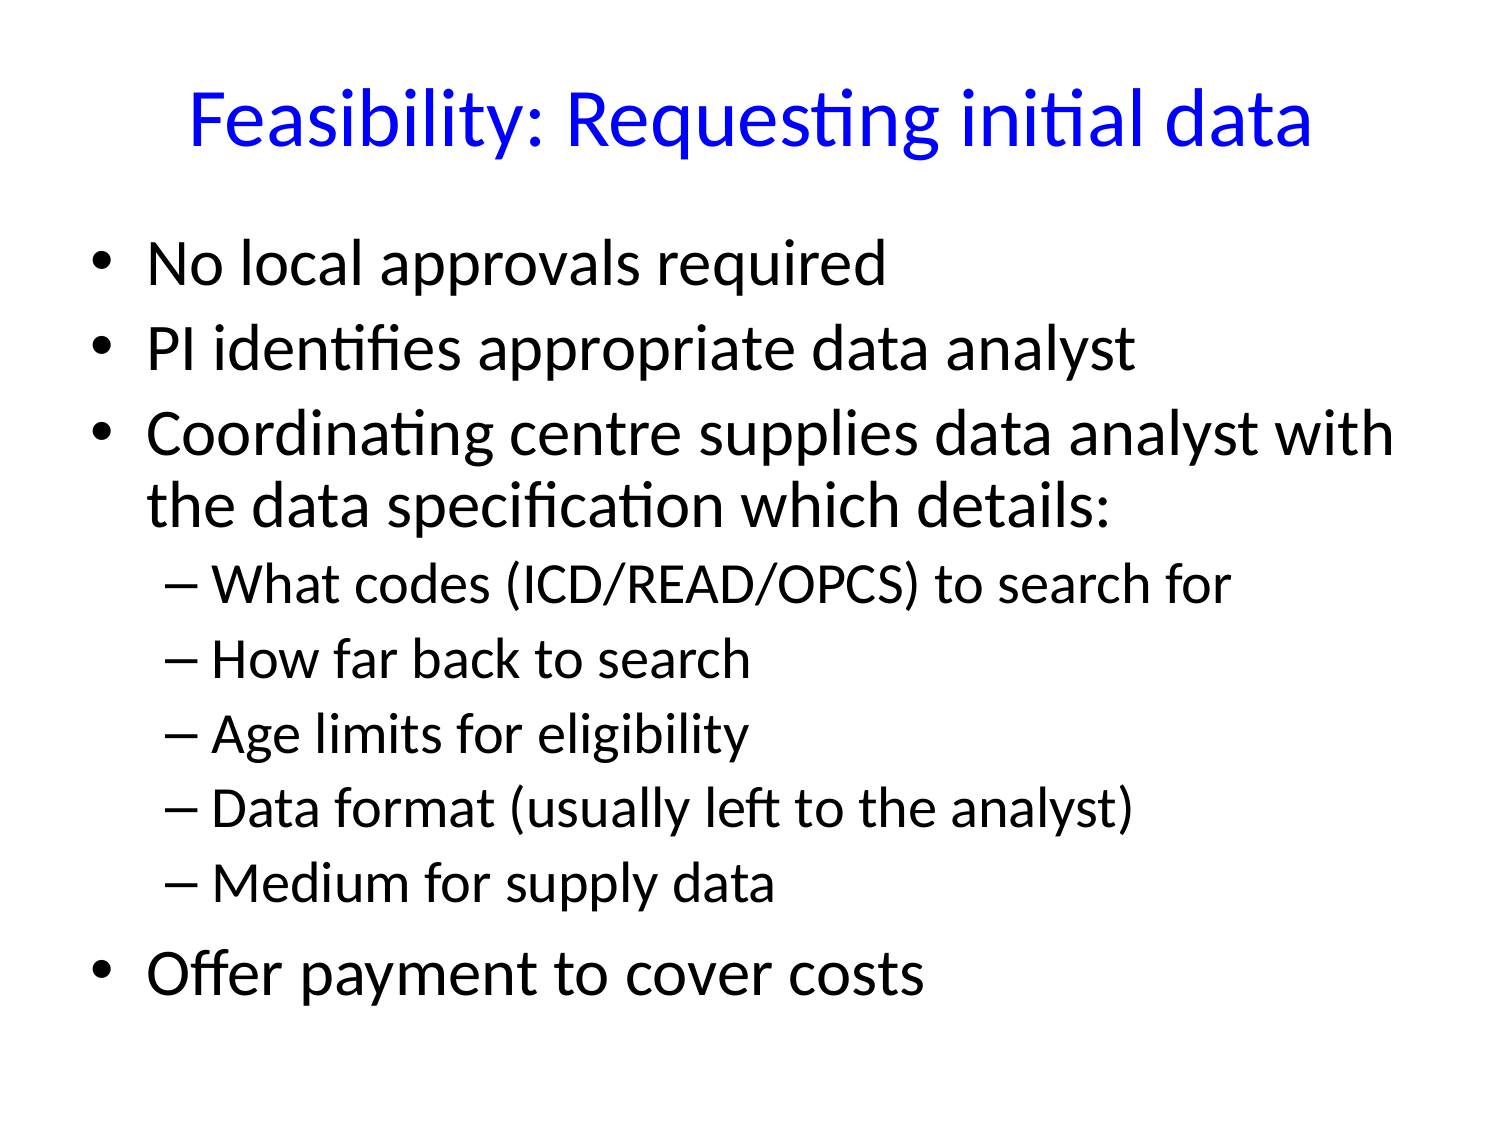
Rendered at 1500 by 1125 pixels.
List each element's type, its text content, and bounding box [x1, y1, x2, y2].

list No local approvals required PI identifies appropriate data analyst Coordinating centre supplies data analyst with the data specification which details: What codes (ICD/READ/OPCS) to search for How far back to search Age limits for eligibility Data format (usually left to the analyst) Medium for supply data Offer payment to cover costs [74, 219, 1426, 1059]
title Feasibility: Requesting initial data [76, 18, 1428, 207]
